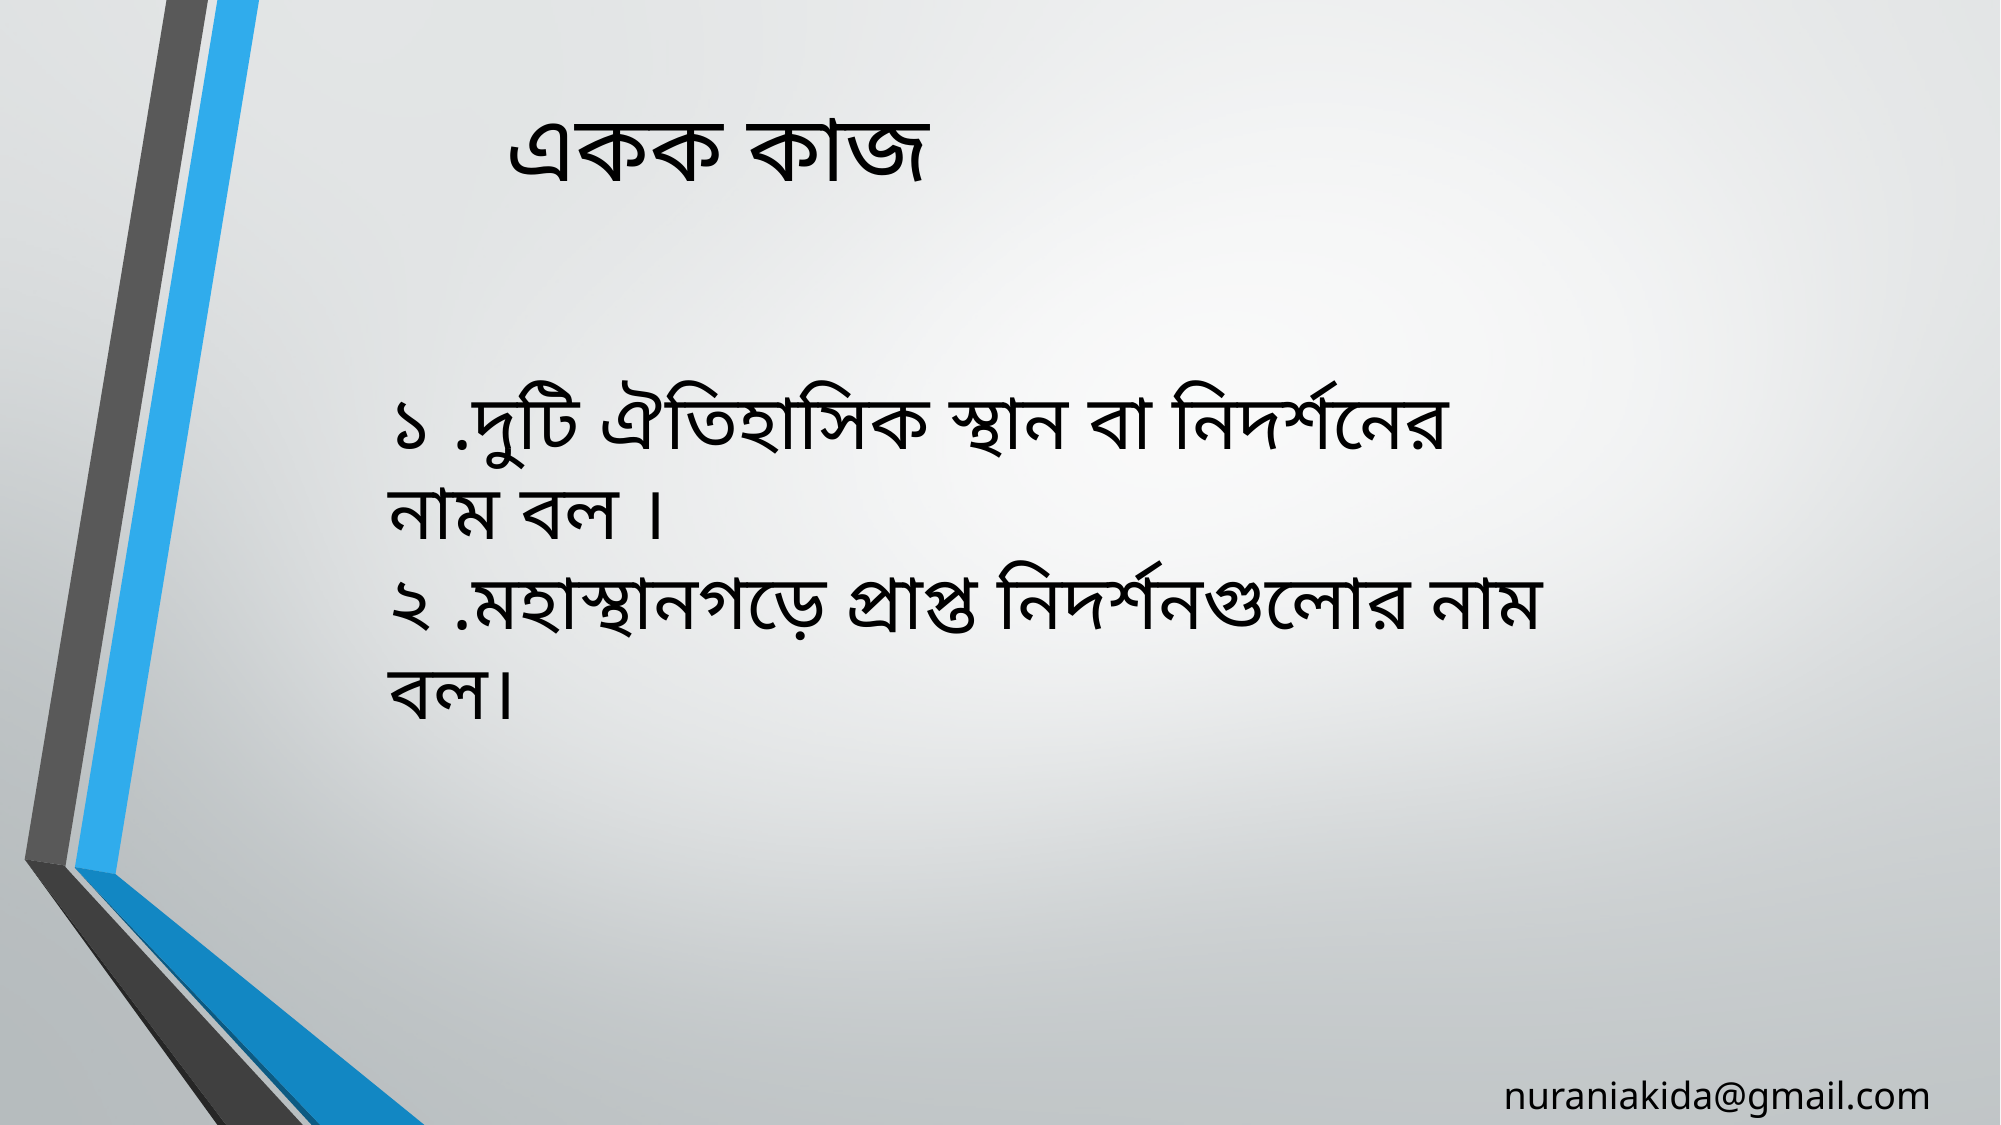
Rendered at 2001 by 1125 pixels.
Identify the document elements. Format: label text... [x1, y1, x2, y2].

text_box একক কাজ [491, 82, 996, 208]
text_box ১ .দুটি ঐতিহাসিক স্থান বা নিদর্শনের নাম বল । ২ .মহাস্থানগড়ে প্রাপ্ত নিদর্শনগুলোর নাম বল। [373, 367, 1566, 743]
